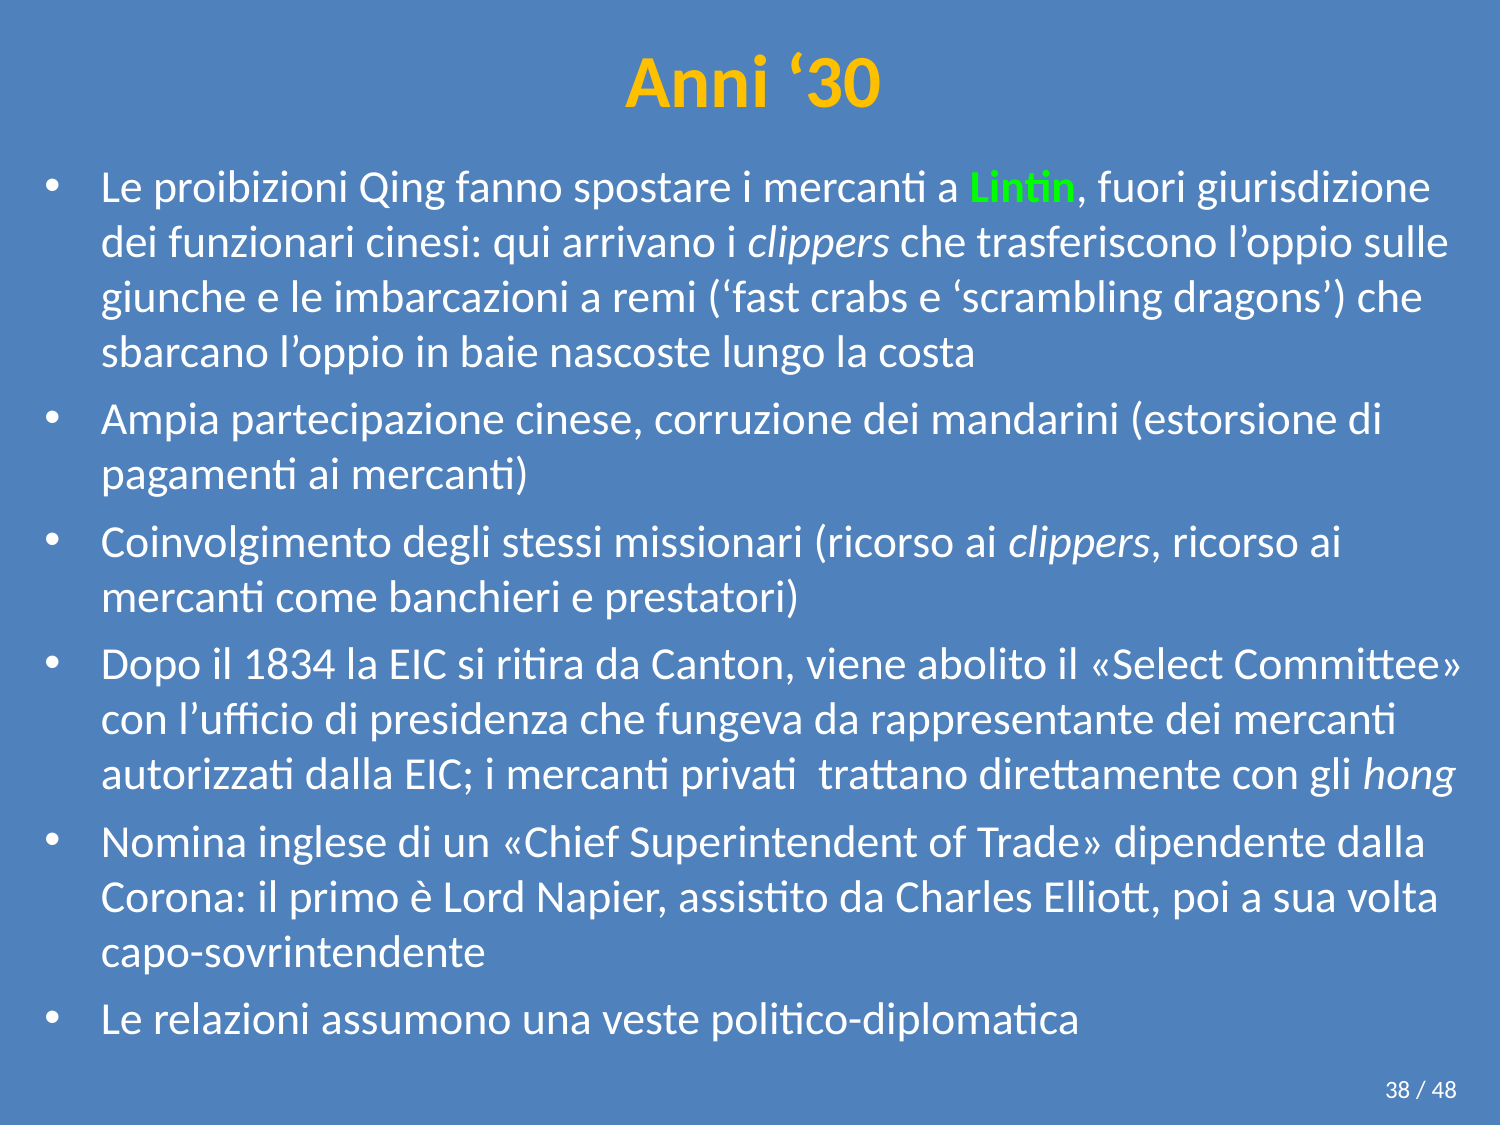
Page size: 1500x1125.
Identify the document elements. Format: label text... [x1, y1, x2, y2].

slide_number 38 / 48 [1352, 1058, 1473, 1119]
title Anni ‘30 [78, 19, 1429, 135]
list Le proibizioni Qing fanno spostare i mercanti a Lintin, fuori giurisdizione dei funzionari cinesi: qui arrivano i clippers che trasferiscono l’oppio sulle giunche e le imbarcazioni a remi (‘fast crabs e ‘scrambling dragons’) che sbarcano l’oppio in baie nascoste lungo la costa Ampia partecipazione cinese, corruzione dei mandarini (estorsione di pagamenti ai mercanti) Coinvolgimento degli stessi missionari (ricorso ai clippers, ricorso ai mercanti come banchieri e prestatori) Dopo il 1834 la EIC si ritira da Canton, viene abolito il «Select Committee» con l’ufficio di presidenza che fungeva da rappresentante dei mercanti autorizzati dalla EIC; i mercanti privati trattano direttamente con gli hong Nomina inglese di un «Chief Superintendent of Trade» dipendente dalla Corona: il primo è Lord Napier, assistito da Charles Elliott, poi a sua volta capo-sovrintendente Le relazioni assumono una veste politico-diplomatica [29, 149, 1500, 1035]
